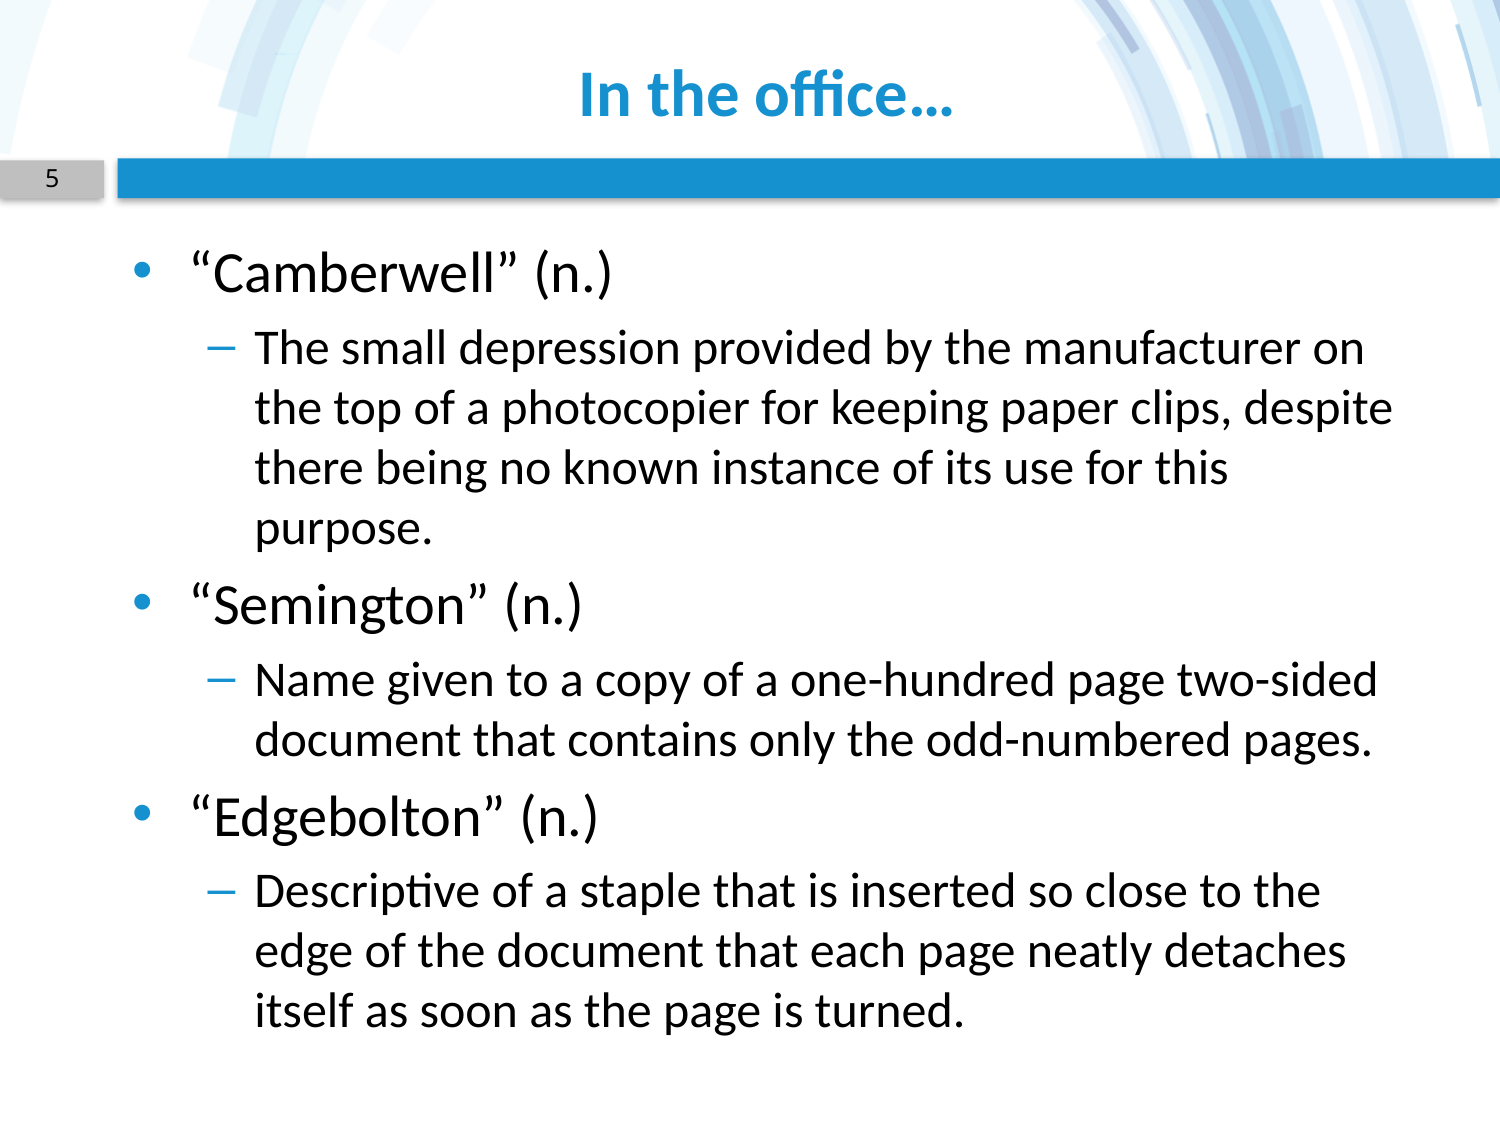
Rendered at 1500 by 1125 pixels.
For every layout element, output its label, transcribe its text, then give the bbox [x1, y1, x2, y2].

slide_number 5 [0, 160, 105, 199]
list “Camberwell” (n.) The small depression provided by the manufacturer on the top of a photocopier for keeping paper clips, despite there being no known instance of its use for this purpose. “Semington” (n.) Name given to a copy of a one-hundred page two-sided document that contains only the odd-numbered pages. “Edgebolton” (n.) Descriptive of a staple that is inserted so close to the edge of the document that each page neatly detaches itself as soon as the page is turned. [117, 227, 1425, 1078]
title In the office… [117, 38, 1418, 141]
picture [0, 0, 1500, 159]
